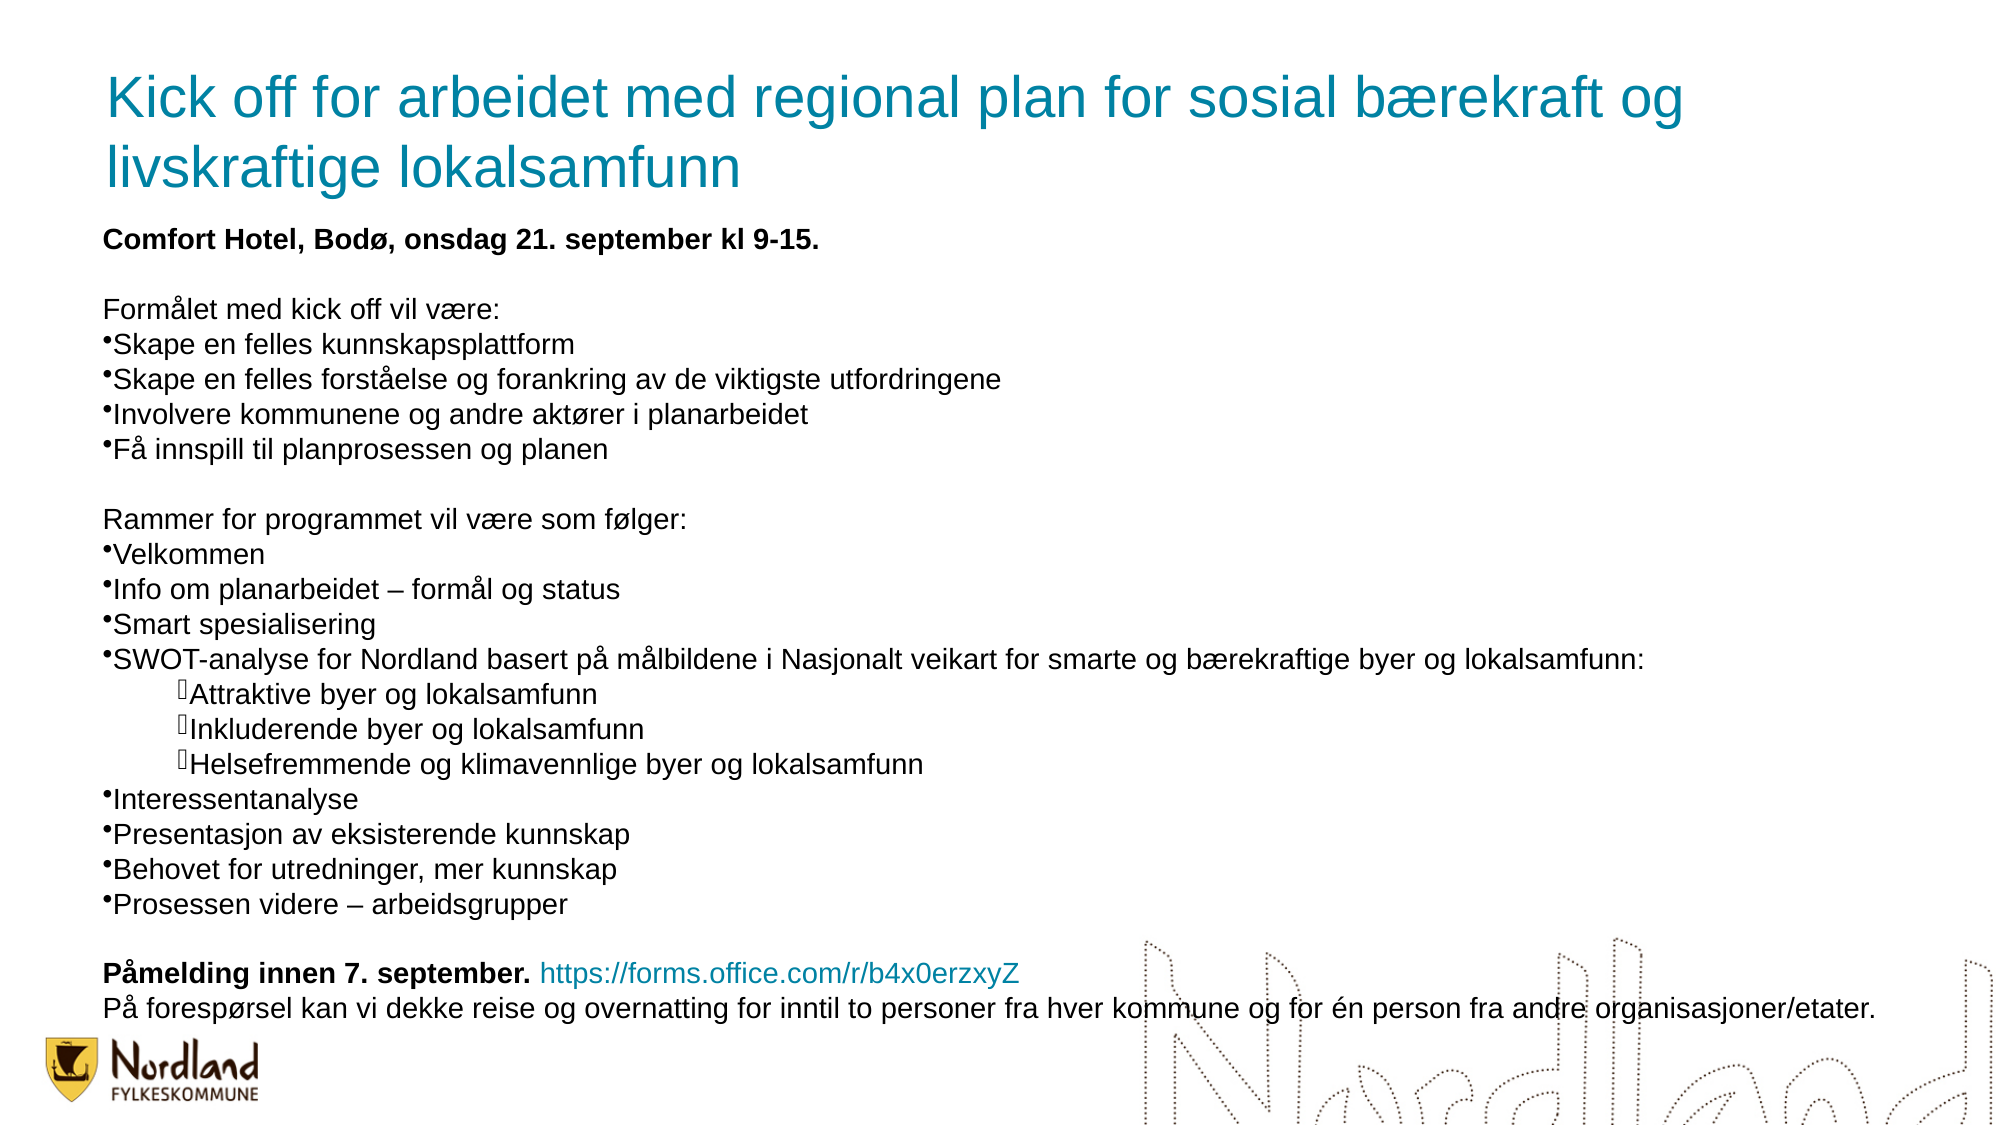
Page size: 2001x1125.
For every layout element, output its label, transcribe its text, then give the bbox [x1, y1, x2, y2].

list Comfort Hotel, Bodø, onsdag 21. september kl 9-15. Formålet med kick off vil være: Skape en felles kunnskapsplattform Skape en felles forståelse og forankring av de viktigste utfordringene Involvere kommunene og andre aktører i planarbeidet Få innspill til planprosessen og planen Rammer for programmet vil være som følger: Velkommen Info om planarbeidet – formål og status Smart spesialisering SWOT-analyse for Nordland basert på målbildene i Nasjonalt veikart for smarte og bærekraftige byer og lokalsamfunn: Attraktive byer og lokalsamfunn Inkluderende byer og lokalsamfunn Helsefremmende og klimavennlige byer og lokalsamfunn Interessentanalyse Presentasjon av eksisterende kunnskap Behovet for utredninger, mer kunnskap Prosessen videre – arbeidsgrupper Påmelding innen 7. september. https://forms.office.com/r/b4x0erzxyZ På forespørsel kan vi dekke reise og overnatting for inntil to personer fra hver kommune og for én person fra andre organisasjoner/etater. [87, 178, 1897, 1053]
picture [0, 893, 1996, 1125]
title Kick off for arbeidet med regional plan for sosial bærekraft og livskraftige lokalsamfunn [91, 85, 1792, 174]
